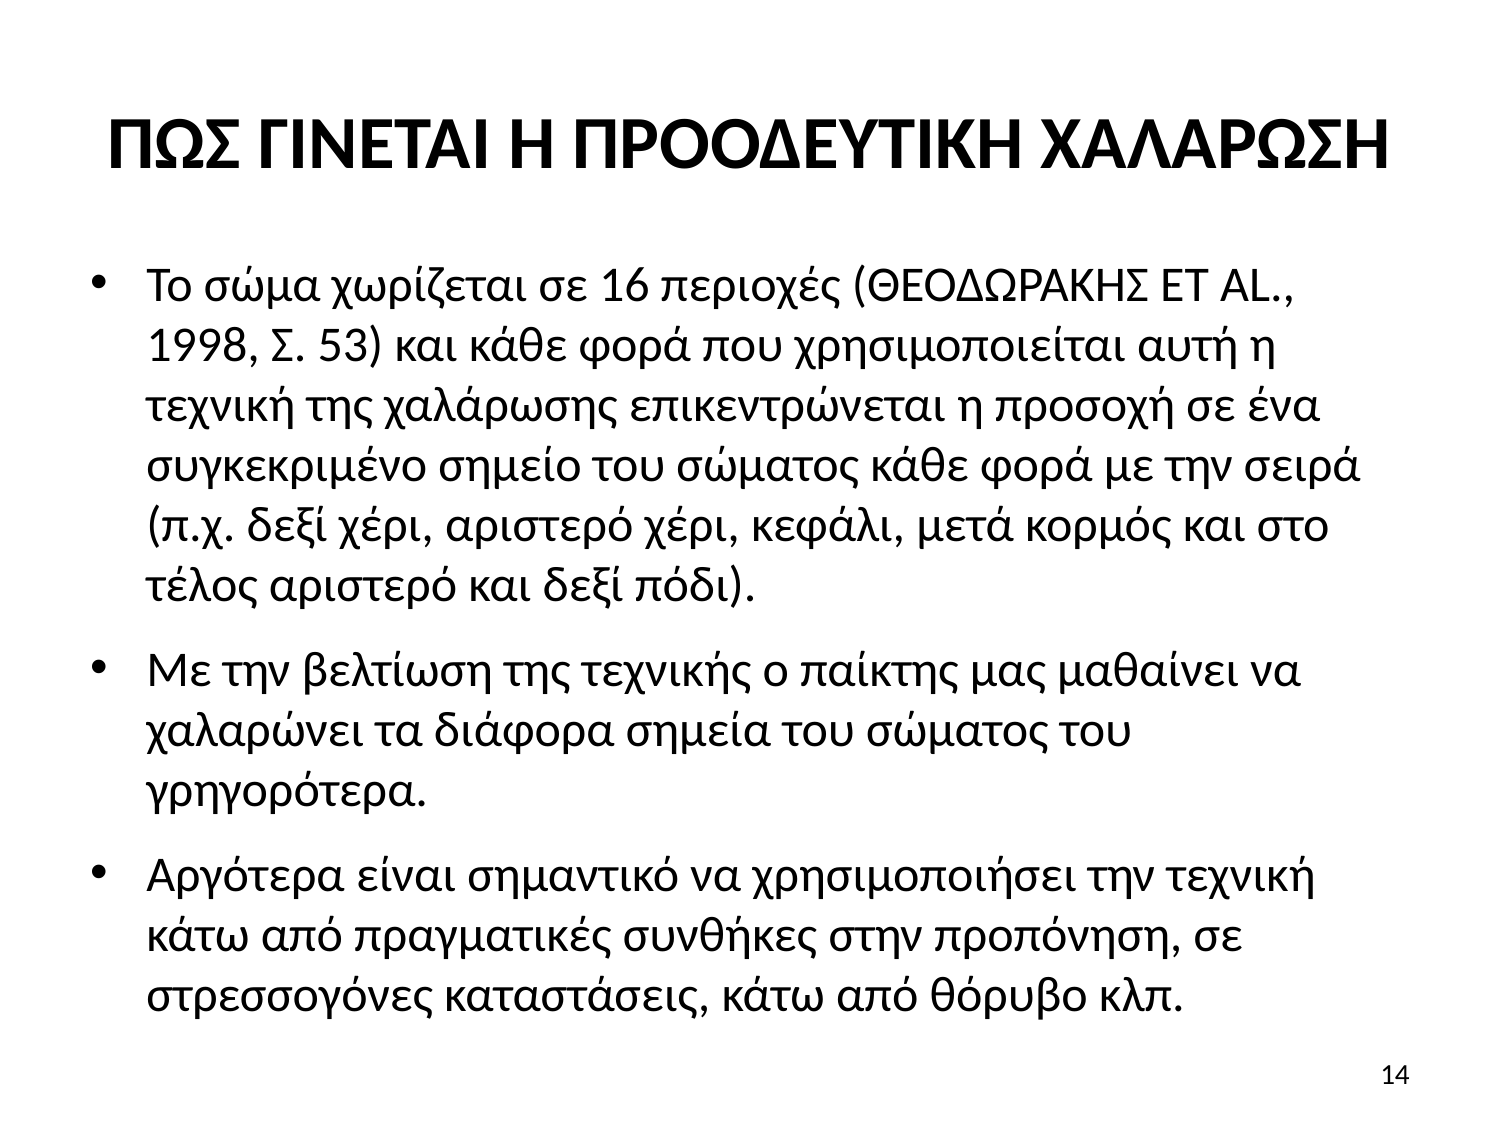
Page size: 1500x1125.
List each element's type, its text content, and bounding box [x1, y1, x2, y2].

slide_number 14 [1074, 1042, 1425, 1103]
title ΠΩΣ ΓΙΝΕΤΑΙ Η ΠΡΟΟΔΕΥΤΙΚΗ ΧΑΛΑΡΩΣΗ [75, 45, 1425, 233]
list Το σώμα χωρίζεται σε 16 περιοχές (ΘΕΟΔΩΡΑΚΗΣ ET AL., 1998, Σ. 53) και κάθε φορά που χρησιμοποιείται αυτή η τεχνική της χαλάρωσης επικεντρώνεται η προσοχή σε ένα συγκεκριμένο σημείο του σώματος κάθε φορά με την σειρά (π.χ. δεξί χέρι, αριστερό χέρι, κεφάλι, μετά κορμός και στο τέλος αριστερό και δεξί πόδι). Με την βελτίωση της τεχνικής ο παίκτης μας μαθαίνει να χαλαρώνει τα διάφορα σημεία του σώματος του γρηγορότερα. Αργότερα είναι σημαντικό να χρησιμοποιήσει την τεχνική κάτω από πραγματικές συνθήκες στην προπόνηση, σε στρεσσογόνες καταστάσεις, κάτω από θόρυβο κλπ. [75, 243, 1425, 1035]
